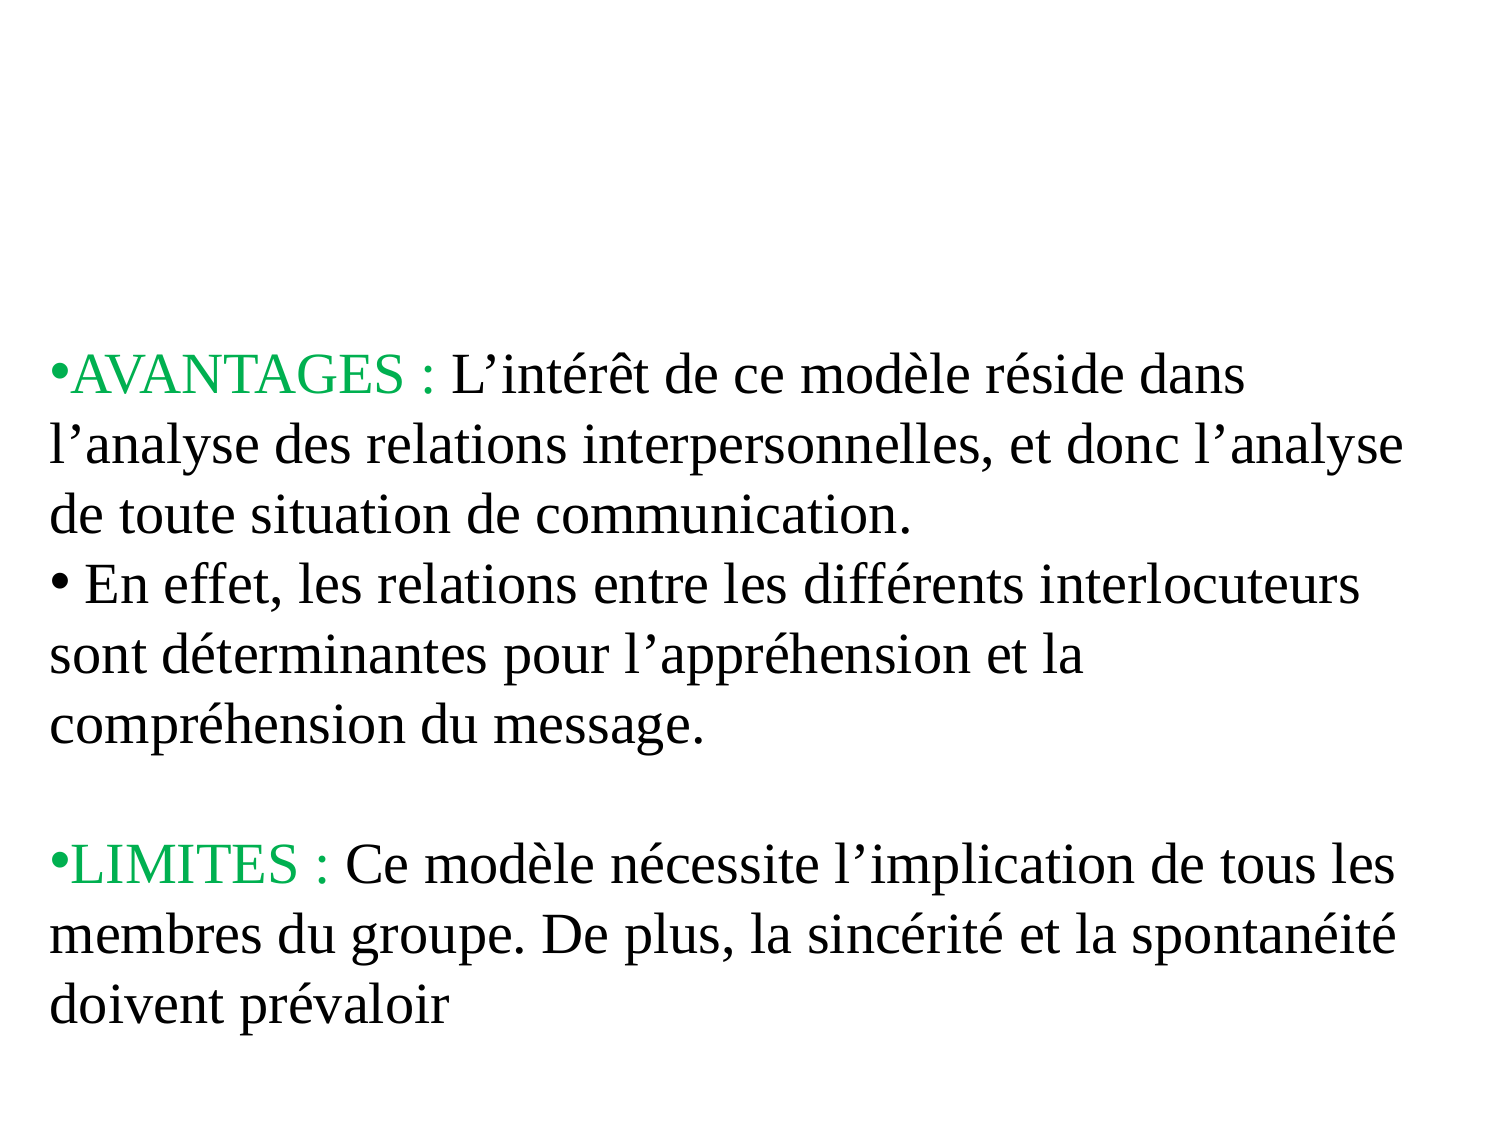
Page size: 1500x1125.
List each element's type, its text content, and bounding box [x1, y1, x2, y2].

text_box AVANTAGES : L’intérêt de ce modèle réside dans l’analyse des relations interpersonnelles, et donc l’analyse de toute situation de communication. En effet, les relations entre les différents interlocuteurs sont déterminantes pour l’appréhension et la compréhension du message. LIMITES : Ce modèle nécessite l’implication de tous les membres du groupe. De plus, la sincérité et la spontanéité doivent prévaloir [35, 327, 1465, 1043]
